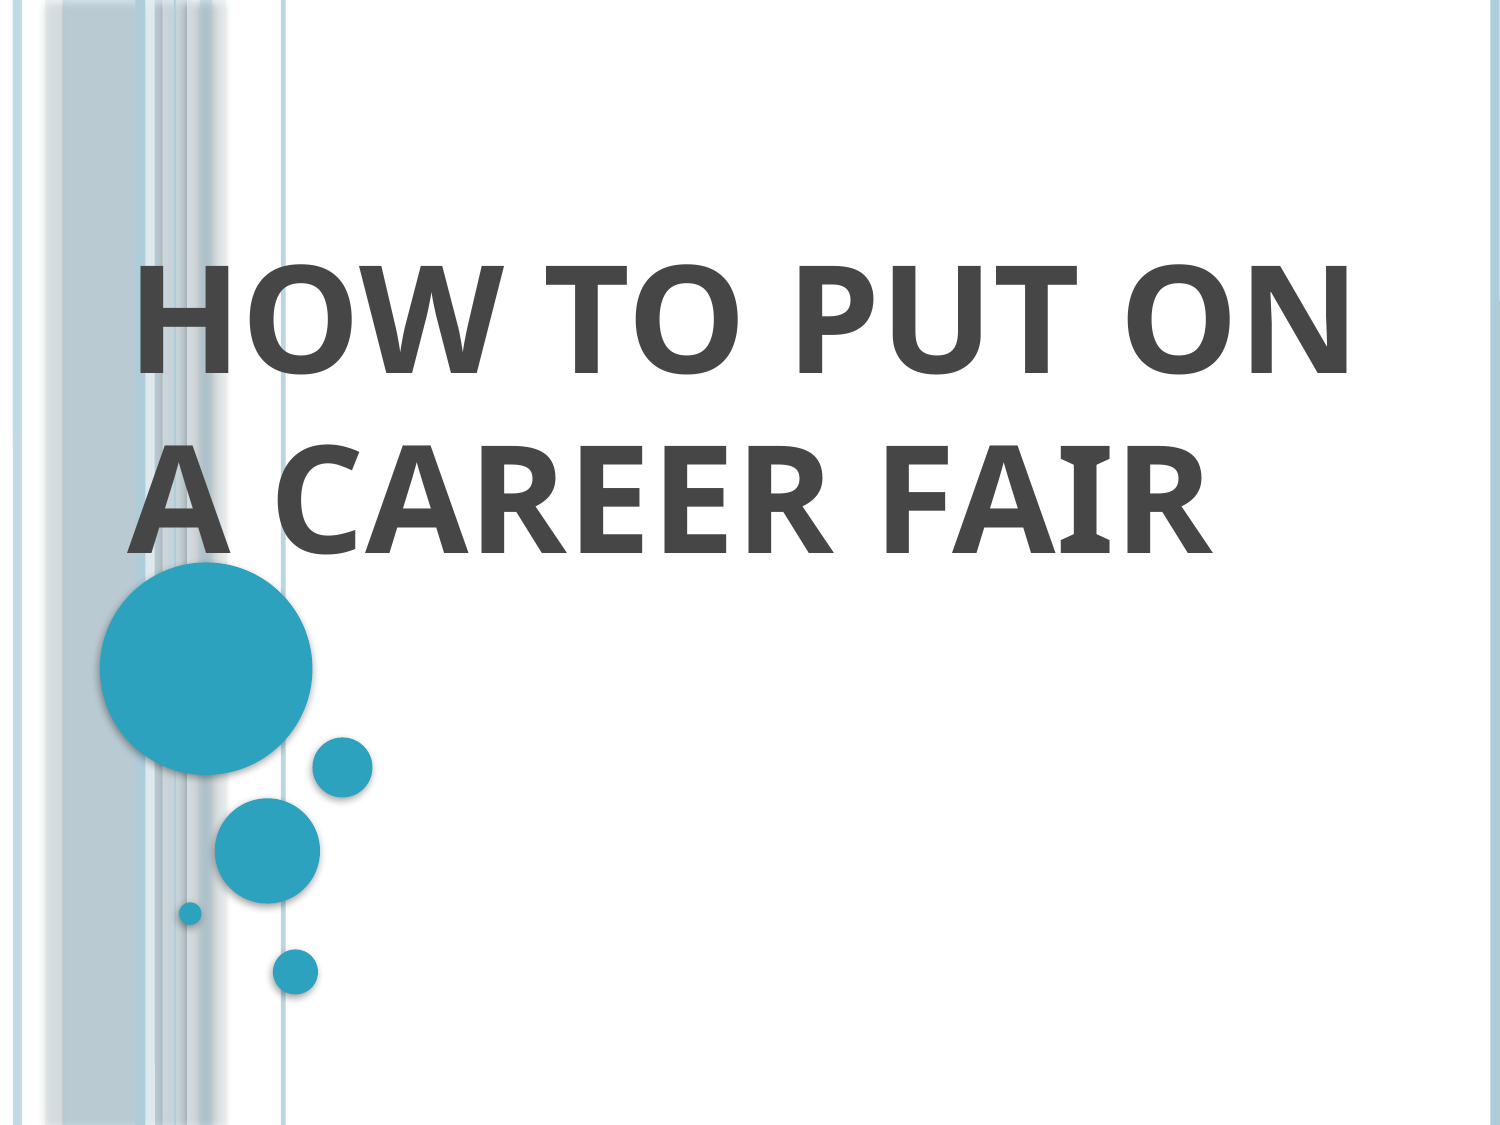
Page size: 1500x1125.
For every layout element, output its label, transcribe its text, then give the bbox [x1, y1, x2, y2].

title How To Put On A Career Fair [112, 174, 1388, 591]
